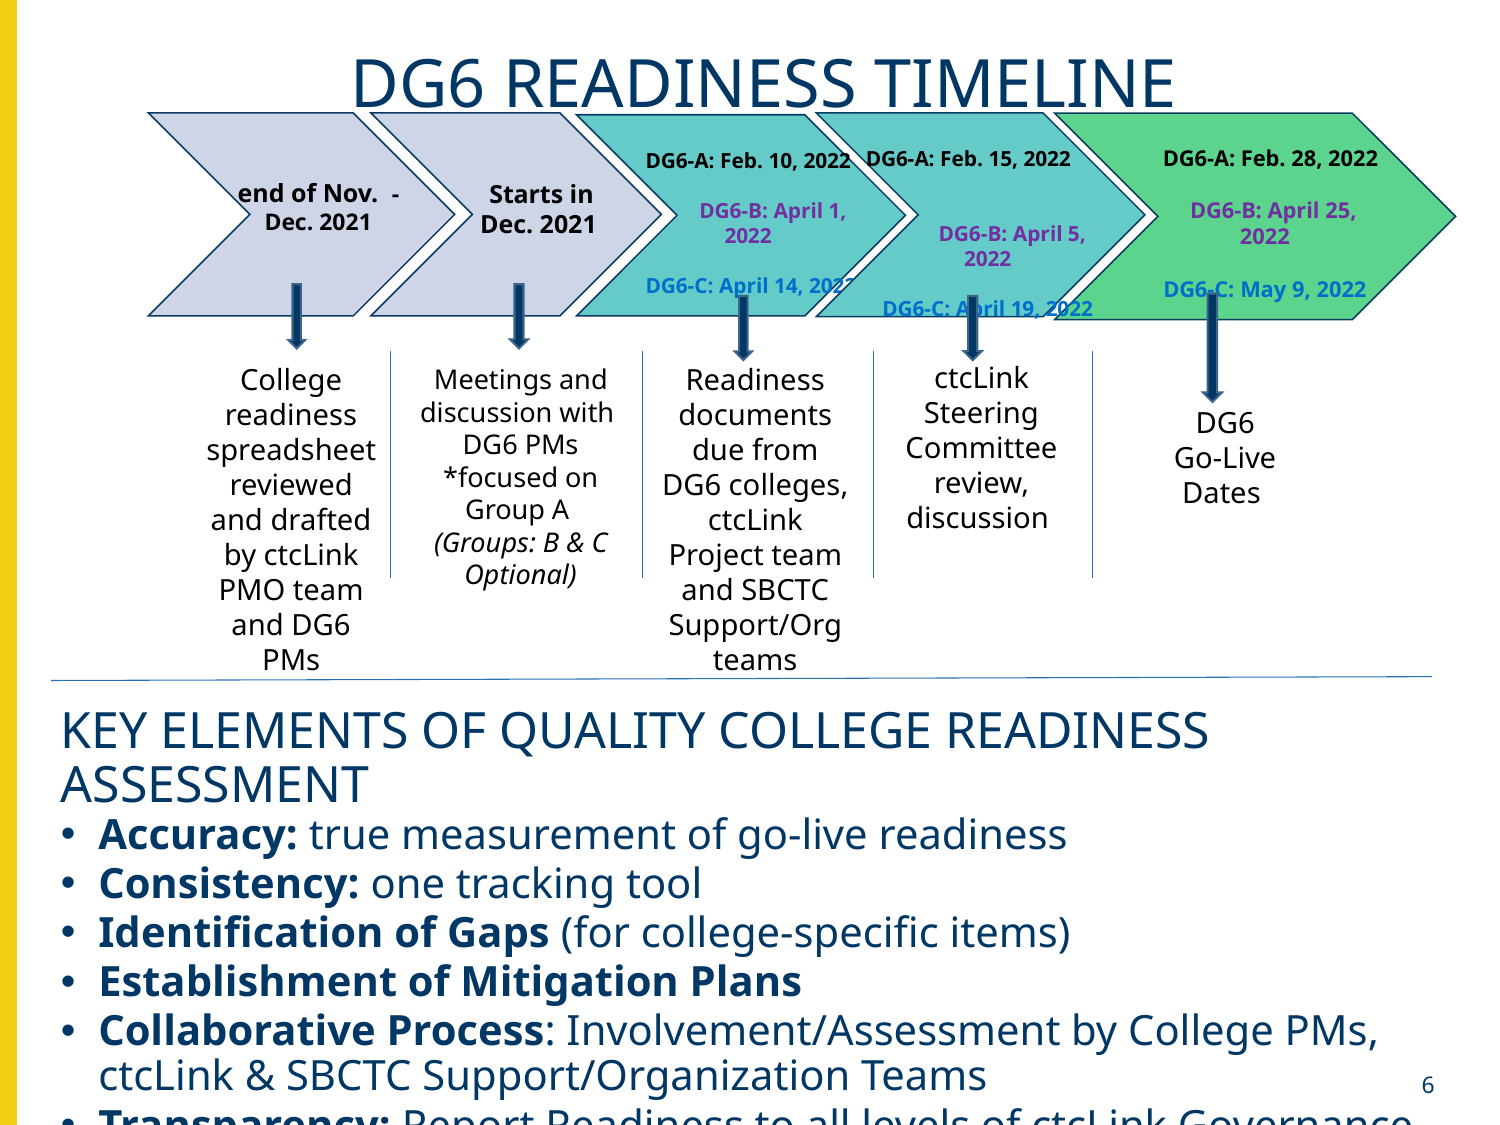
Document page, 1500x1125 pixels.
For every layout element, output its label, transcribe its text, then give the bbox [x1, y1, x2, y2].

text_box [368, 111, 617, 170]
text_box [732, 294, 755, 362]
text_box [1125, 243, 1129, 321]
text_box DG6 Go-Live Dates [1121, 361, 1329, 517]
text_box [1401, 160, 1458, 273]
text_box [961, 294, 985, 362]
text_box [507, 283, 531, 350]
text_box [145, 111, 382, 182]
text_box [368, 246, 617, 317]
text_box [1200, 292, 1225, 404]
text_box [1052, 112, 1377, 189]
text_box [813, 111, 1070, 149]
text_box Meetings and discussion with DG6 PMs *focused on Group A (Groups: B & C Optional) [398, 355, 643, 598]
text_box ctcLink Steering Committee review, discussion [874, 351, 1090, 542]
text_box DG6-A: Feb. 10, 2022 DG6-B: April 1, 2022 DG6-C: April 14, 2022 [617, 140, 884, 330]
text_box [51, 676, 1432, 681]
text_box [285, 283, 308, 350]
slide_number 6 [1378, 1063, 1456, 1103]
text_box [1125, 193, 1147, 237]
text_box Starts in Dec. 2021 [422, 170, 617, 246]
text_box DG6-A: Feb. 28, 2022 DG6-B: April 25, 2022 DG6-C: May 9, 2022 [1129, 136, 1401, 337]
text_box [813, 281, 850, 318]
text_box Readiness documents due from DG6 colleges, ctcLink Project team and SBCTC Support/Org teams [644, 353, 866, 676]
text_box DG6-A: Feb. 15, 2022 DG6-B: April 5, 2022 DG6-C: April 19, 2022 [850, 138, 1125, 329]
title DG6 readiness TIMELINE [56, 42, 1472, 138]
text_box College readiness spreadsheet reviewed and drafted by ctcLink PMO team and DG6 PMs [187, 353, 395, 676]
text_box [574, 113, 832, 157]
list KEY ELEMENTS OF QUALITY COLLEGE READINESS ASSESSMENT Accuracy: true measurement of go-live readiness Consistency: one tracking tool Identification of Gaps (for college-specific items) Establishment of Mitigation Plans Collaborative Process: Involvement/Assessment by College PMs, ctcLink & SBCTC Support/Organization Teams Transparency: Report Readiness to all levels of ctcLink Governance [46, 697, 1469, 1097]
text_box [145, 243, 425, 317]
text_box [574, 273, 617, 317]
text_box end of Nov. - Dec. 2021 [215, 140, 422, 243]
